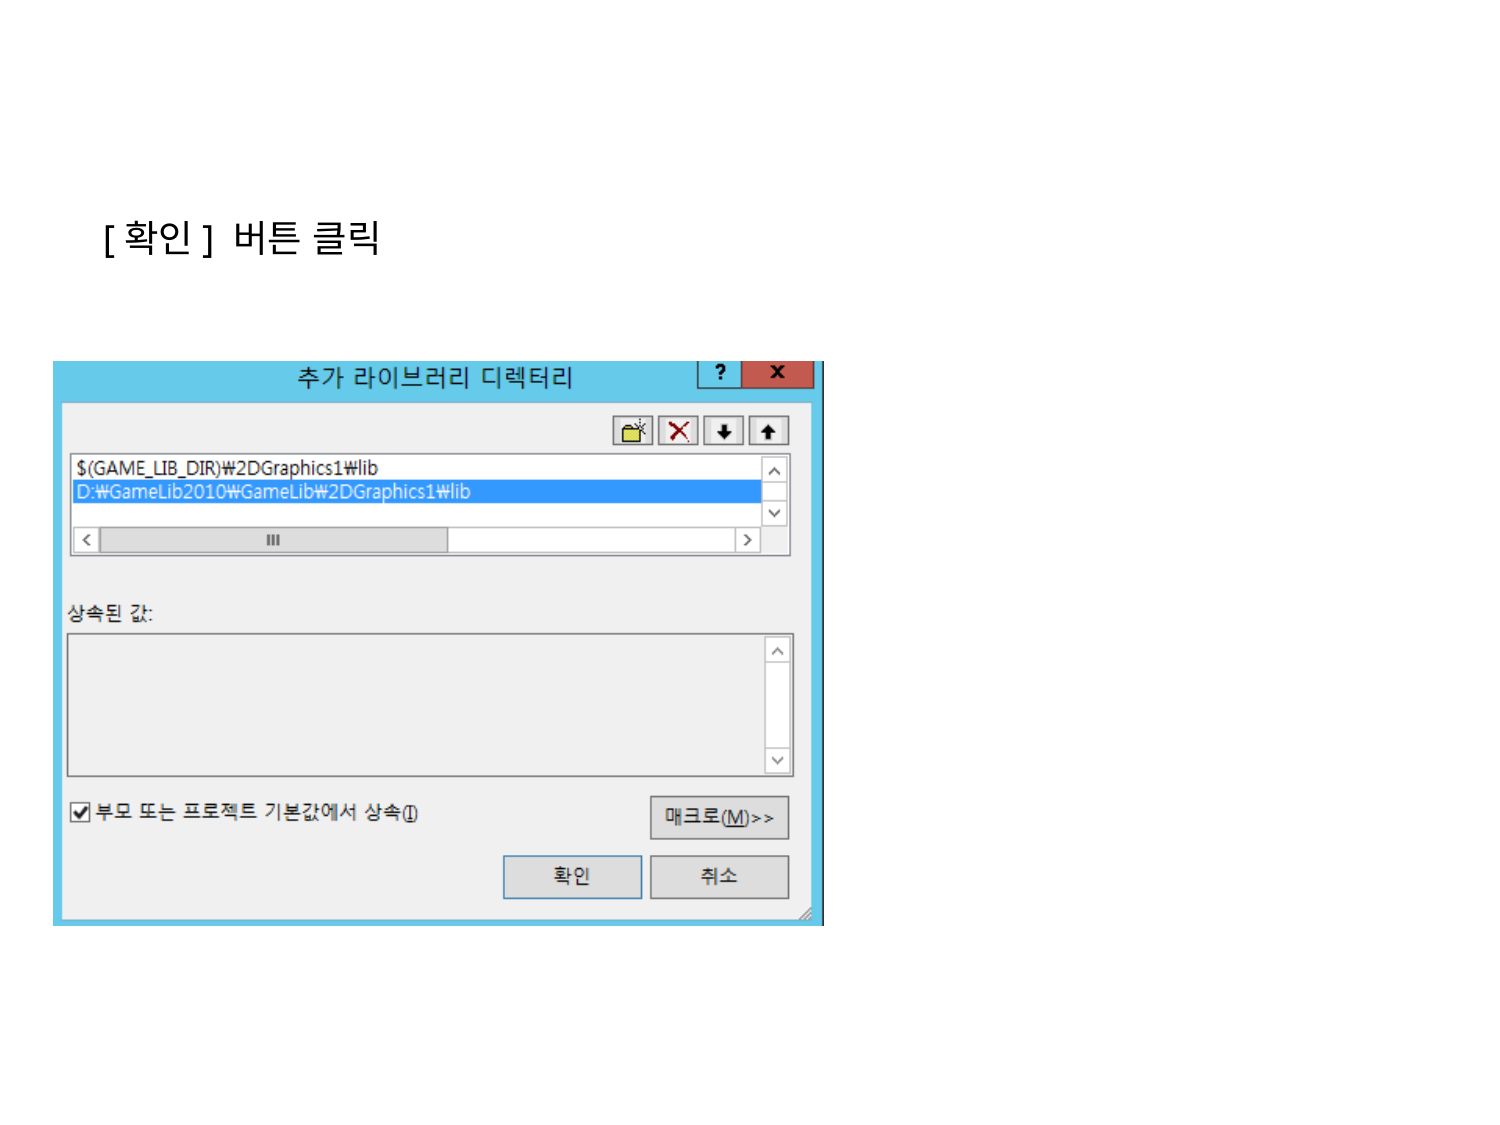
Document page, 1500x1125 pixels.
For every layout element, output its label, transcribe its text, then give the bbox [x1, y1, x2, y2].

text_box [확인] 버튼 클릭 [88, 208, 397, 268]
picture [52, 361, 824, 926]
